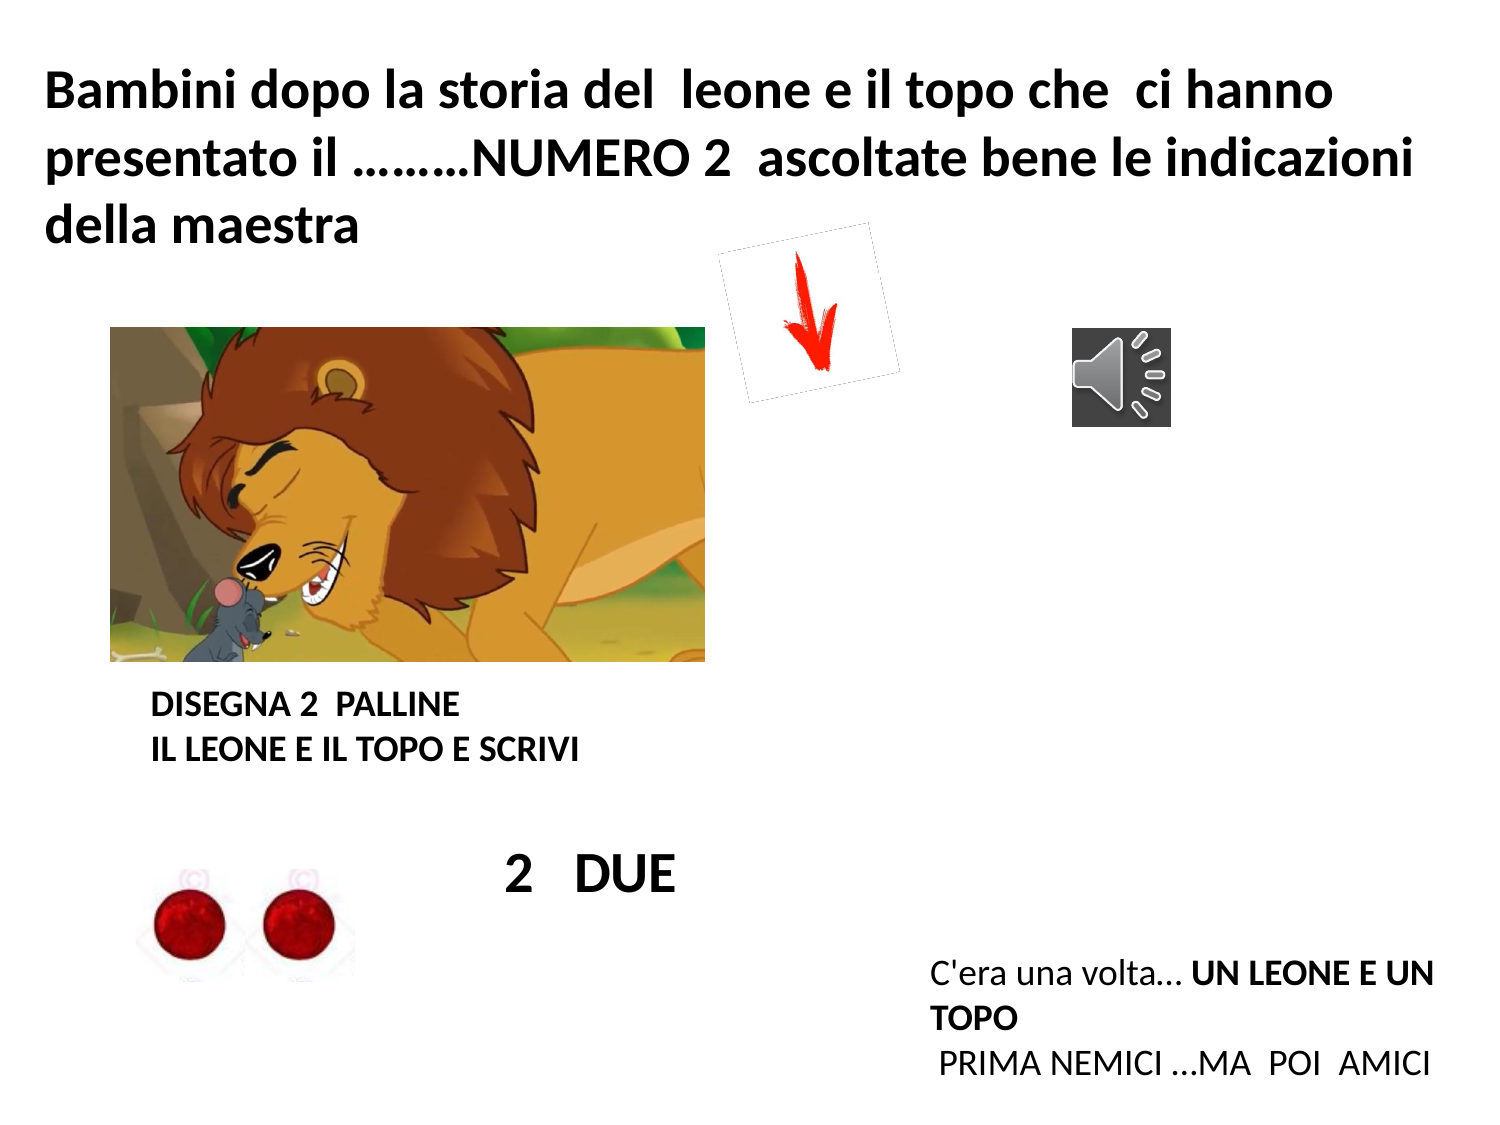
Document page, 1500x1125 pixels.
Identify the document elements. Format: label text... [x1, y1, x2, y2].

picture [110, 327, 705, 662]
text_box 2 DUE [490, 826, 762, 912]
text_box C'era una volta… UN LEONE E UN TOPO PRIMA NEMICI …MA POI AMICI [915, 940, 1483, 1091]
text_box DISEGNA 2 PALLINE IL LEONE E IL TOPO E SCRIVI [135, 671, 668, 777]
picture [1071, 327, 1172, 428]
picture [135, 869, 356, 983]
title Bambini dopo la storia del leone e il topo che ci hanno presentato il ………NUMERO 2 ascoltate bene le indicazioni della maestra [29, 42, 1431, 265]
picture [718, 223, 899, 403]
